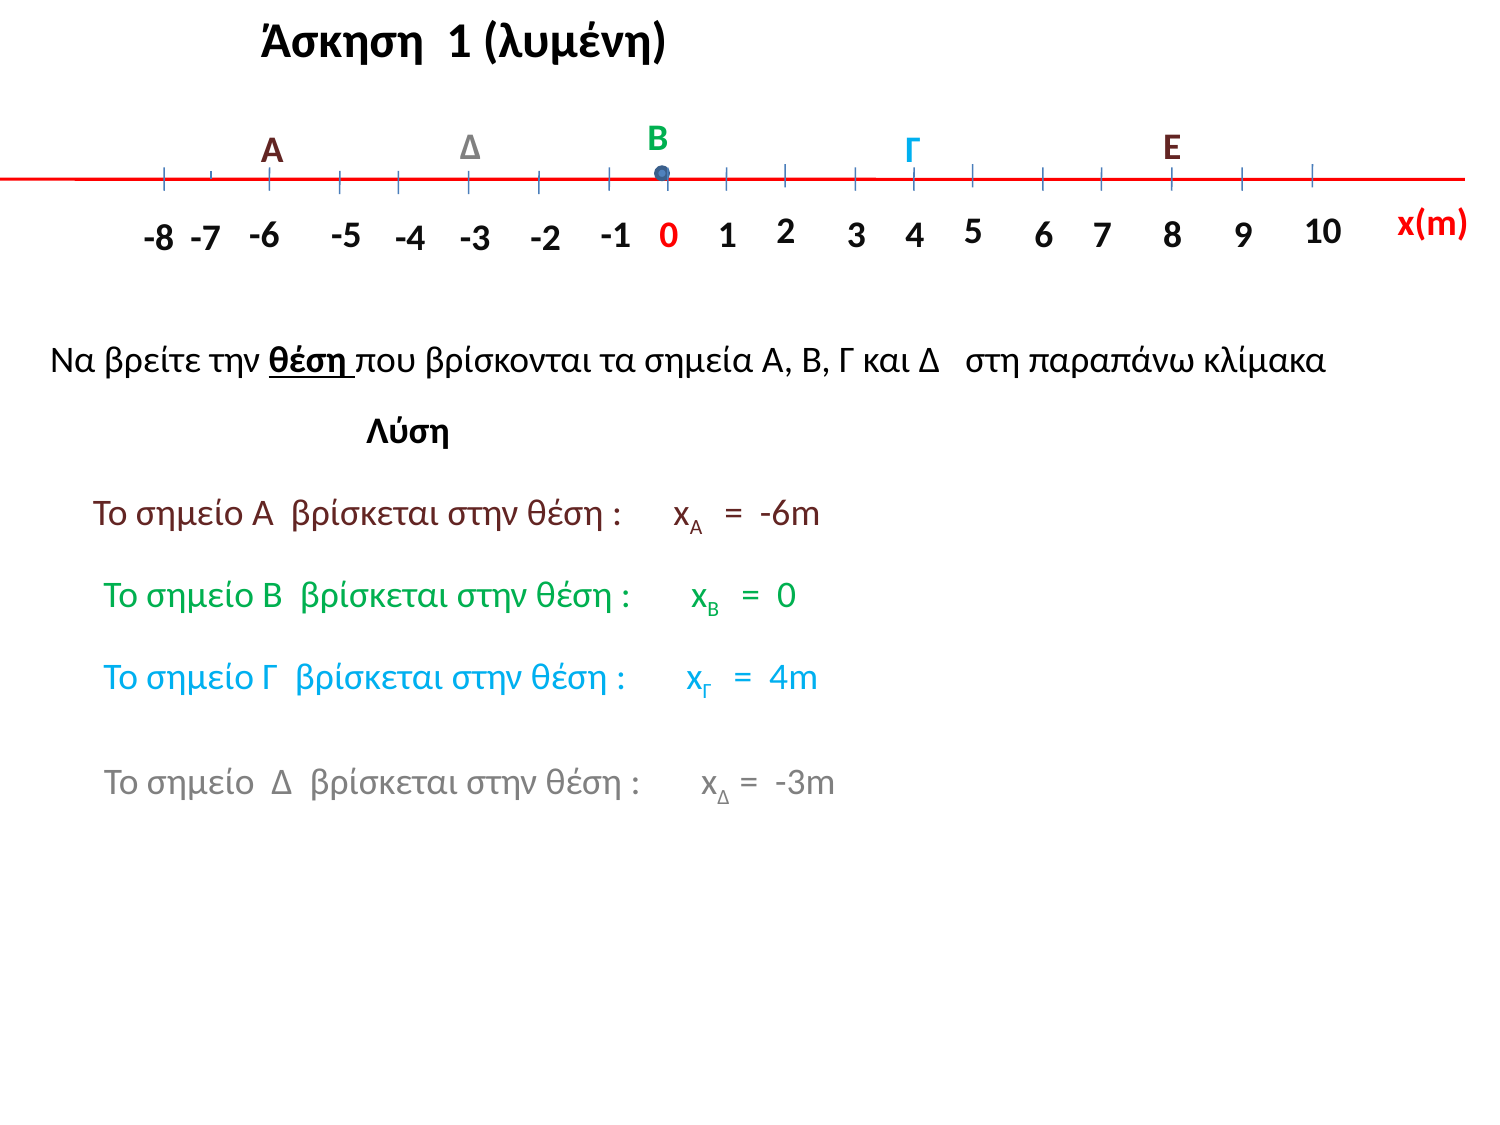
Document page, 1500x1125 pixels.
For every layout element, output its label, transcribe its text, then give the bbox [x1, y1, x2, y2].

text_box Το σημείο Α βρίσκεται στην θέση : xA = -6m [78, 480, 845, 547]
text_box 6 [1019, 202, 1055, 263]
text_box 1 [703, 202, 739, 263]
text_box -8 [128, 205, 175, 266]
text_box 4 [890, 202, 926, 263]
text_box Το σημείο Δ βρίσκεται στην θέση : xΔ = -3m [88, 749, 851, 816]
text_box 0 [657, 202, 680, 263]
text_box -4 [363, 205, 445, 266]
text_box 8 [1148, 202, 1184, 263]
text_box x(m) [1382, 190, 1500, 251]
text_box 3 [832, 202, 868, 263]
text_box -2 [515, 205, 586, 266]
text_box Ε [1148, 115, 1196, 175]
text_box Γ [890, 117, 938, 177]
text_box Το σημείο Β βρίσκεται στην θέση : xΒ = 0 [88, 562, 812, 629]
text_box 2 [761, 199, 797, 259]
text_box -7 [175, 205, 258, 266]
text_box 10 [1289, 199, 1360, 259]
text_box 9 [1218, 202, 1254, 263]
text_box 7 [1078, 202, 1114, 263]
text_box -1 [585, 202, 657, 263]
text_box 5 [949, 199, 985, 259]
text_box Α [246, 117, 293, 177]
text_box -6 [234, 202, 305, 263]
text_box -5 [316, 202, 387, 263]
text_box -3 [445, 205, 515, 266]
text_box Να βρείτε την θέση που βρίσκονται τα σημεία Α, Β, Γ και Δ στη παραπάνω κλίμακα [35, 328, 1500, 388]
text_box Άσκηση 1 (λυμένη) [246, 0, 1079, 75]
text_box Δ [445, 115, 493, 175]
text_box Β [632, 105, 680, 166]
text_box [654, 166, 667, 177]
text_box Το σημείο Γ βρίσκεται στην θέση : xΓ = 4m [88, 644, 834, 711]
text_box Λύση [351, 398, 563, 459]
